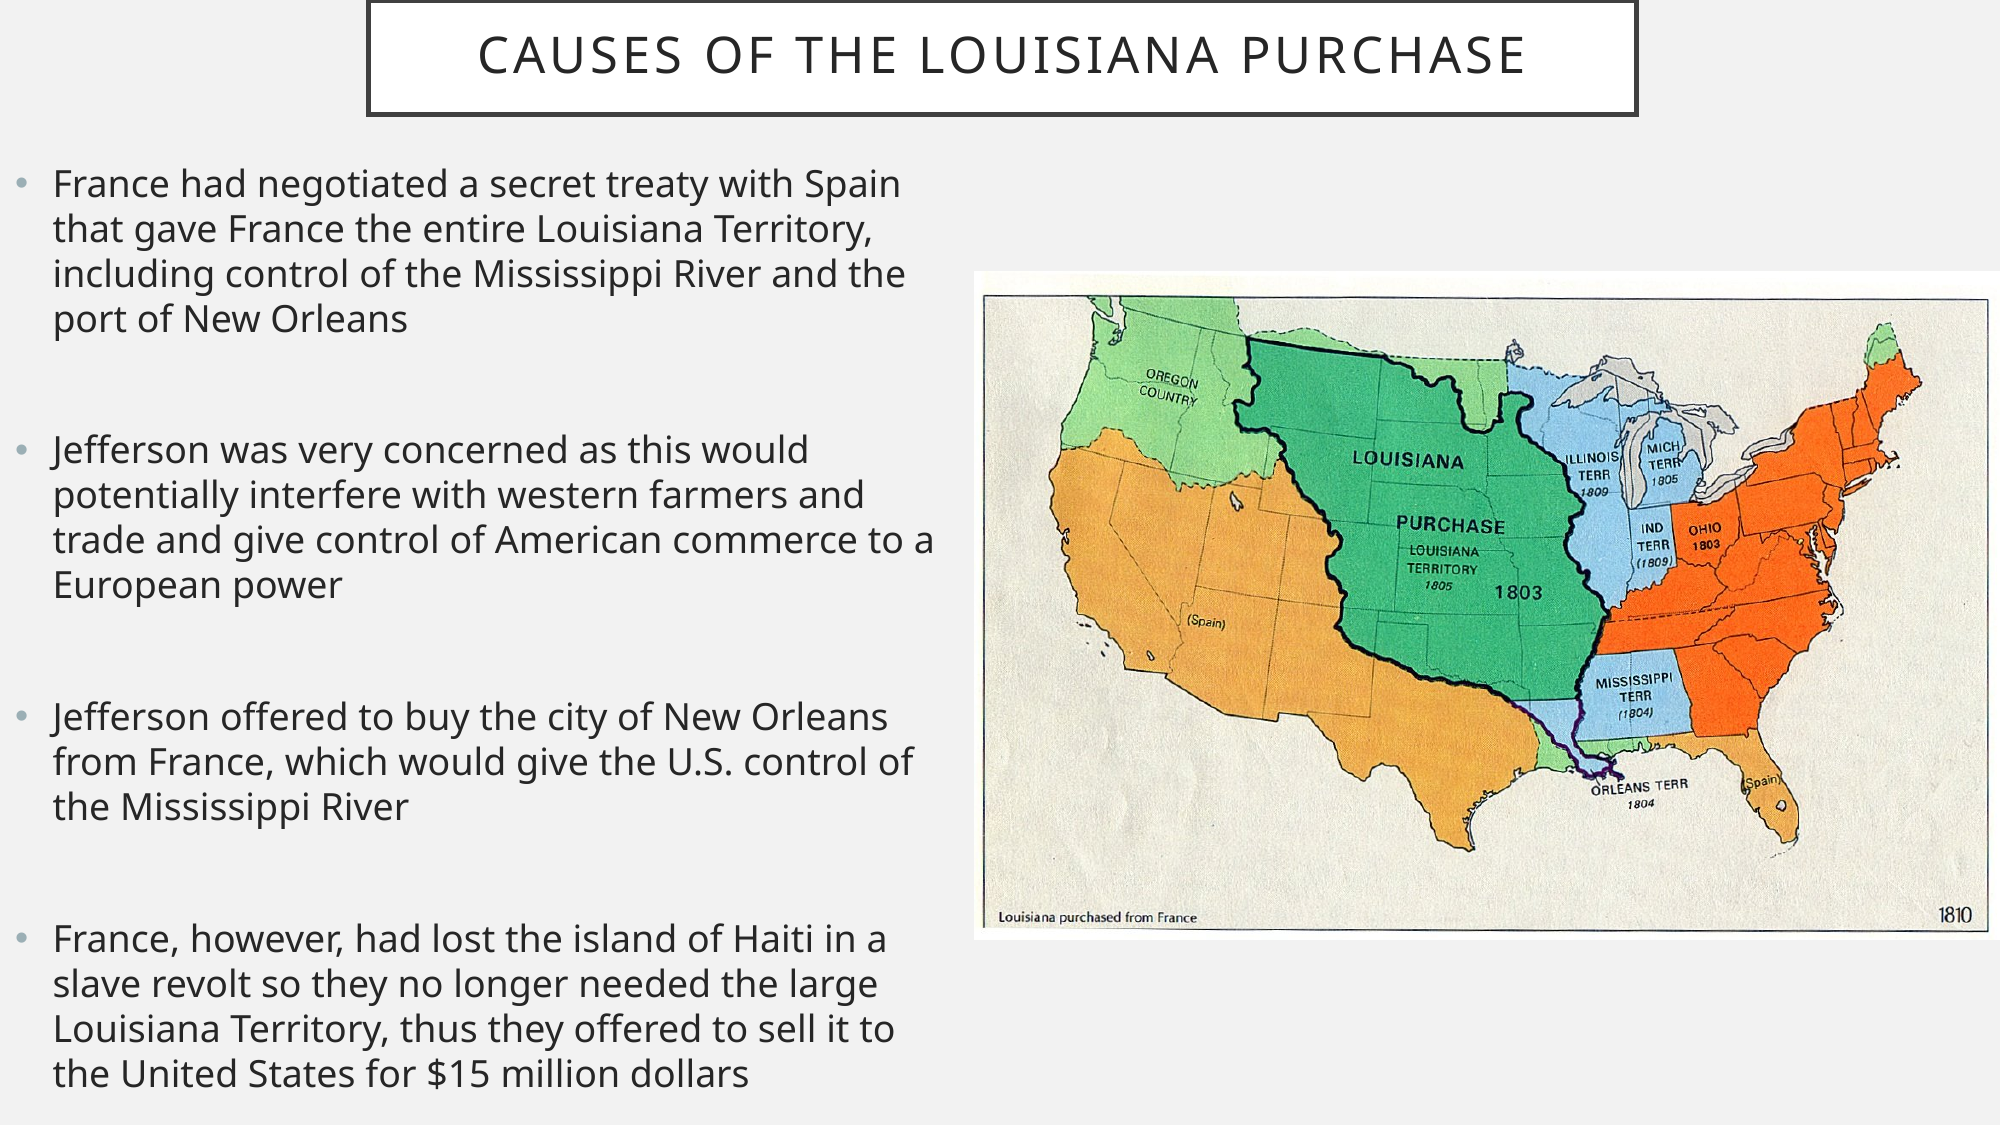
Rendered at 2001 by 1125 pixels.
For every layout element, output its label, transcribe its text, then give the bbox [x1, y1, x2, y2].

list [974, 271, 2000, 940]
title Causes of the Louisiana Purchase [366, 0, 1639, 117]
list France had negotiated a secret treaty with Spain that gave France the entire Louisiana Territory, including control of the Mississippi River and the port of New Orleans Jefferson was very concerned as this would potentially interfere with western farmers and trade and give control of American commerce to a European power Jefferson offered to buy the city of New Orleans from France, which would give the U.S. control of the Mississippi River France, however, had lost the island of Haiti in a slave revolt so they no longer needed the large Louisiana Territory, thus they offered to sell it to the United States for $15 million dollars [0, 152, 961, 1125]
